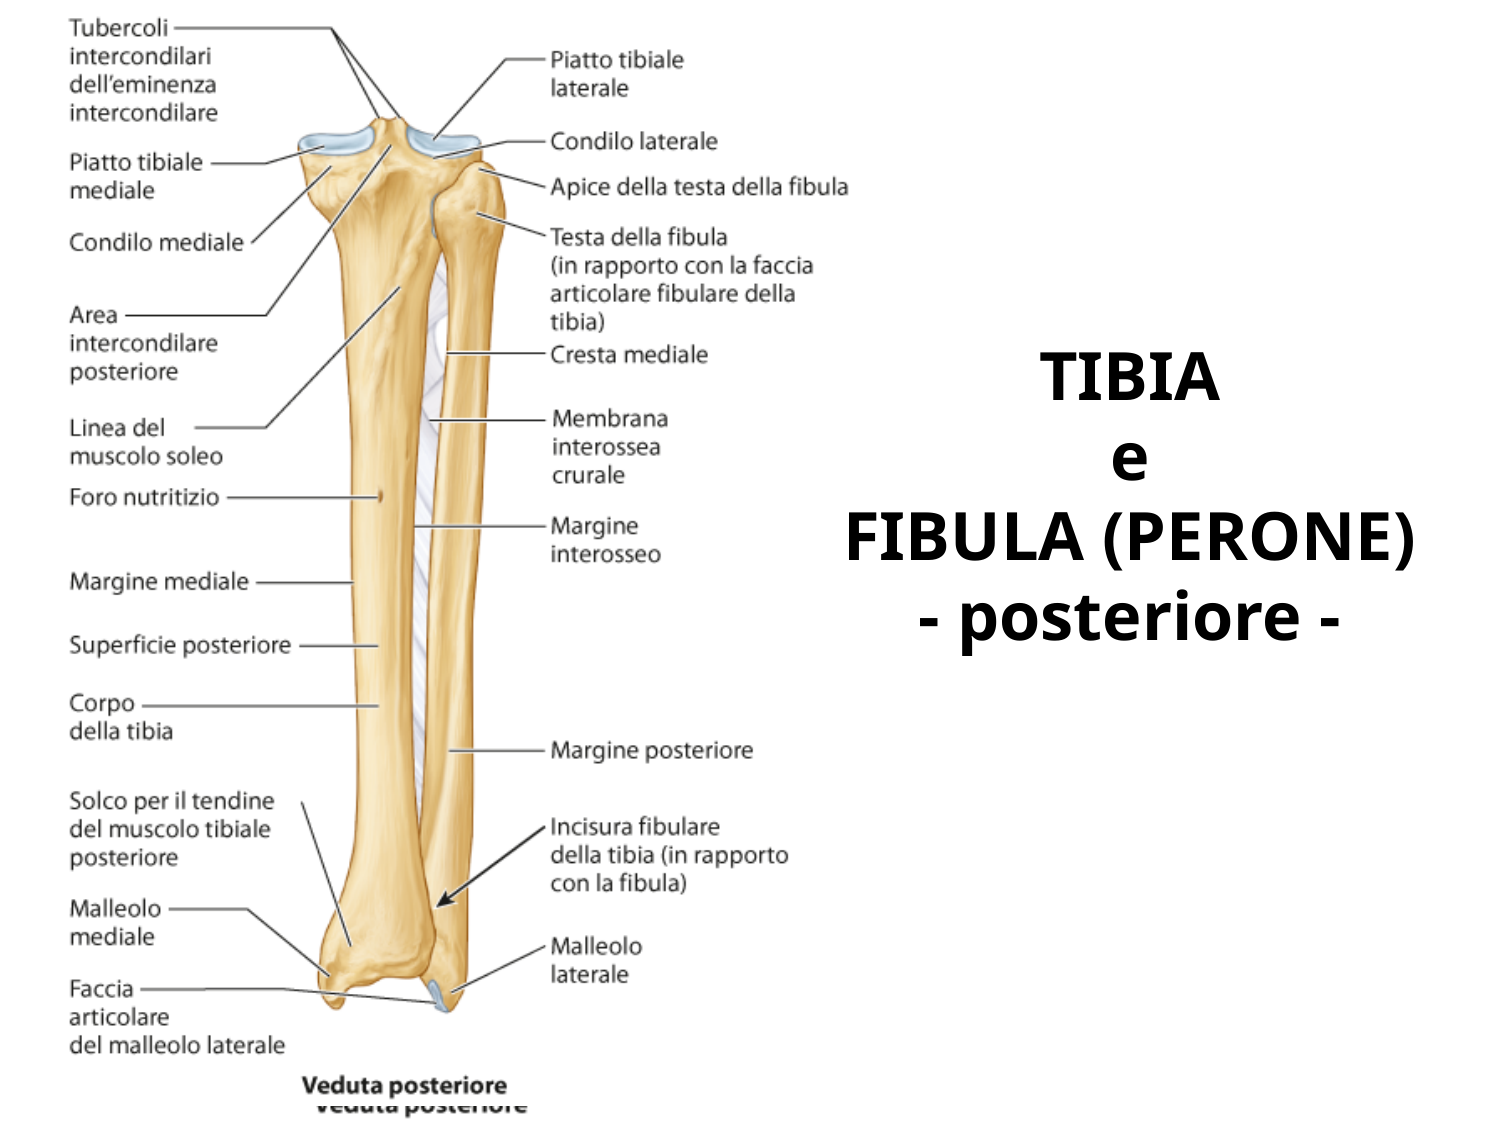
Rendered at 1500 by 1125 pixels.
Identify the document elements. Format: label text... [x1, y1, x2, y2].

text_box TIBIA e FIBULA (PERONE) - posteriore - [928, 326, 1432, 661]
picture [0, 0, 928, 1125]
